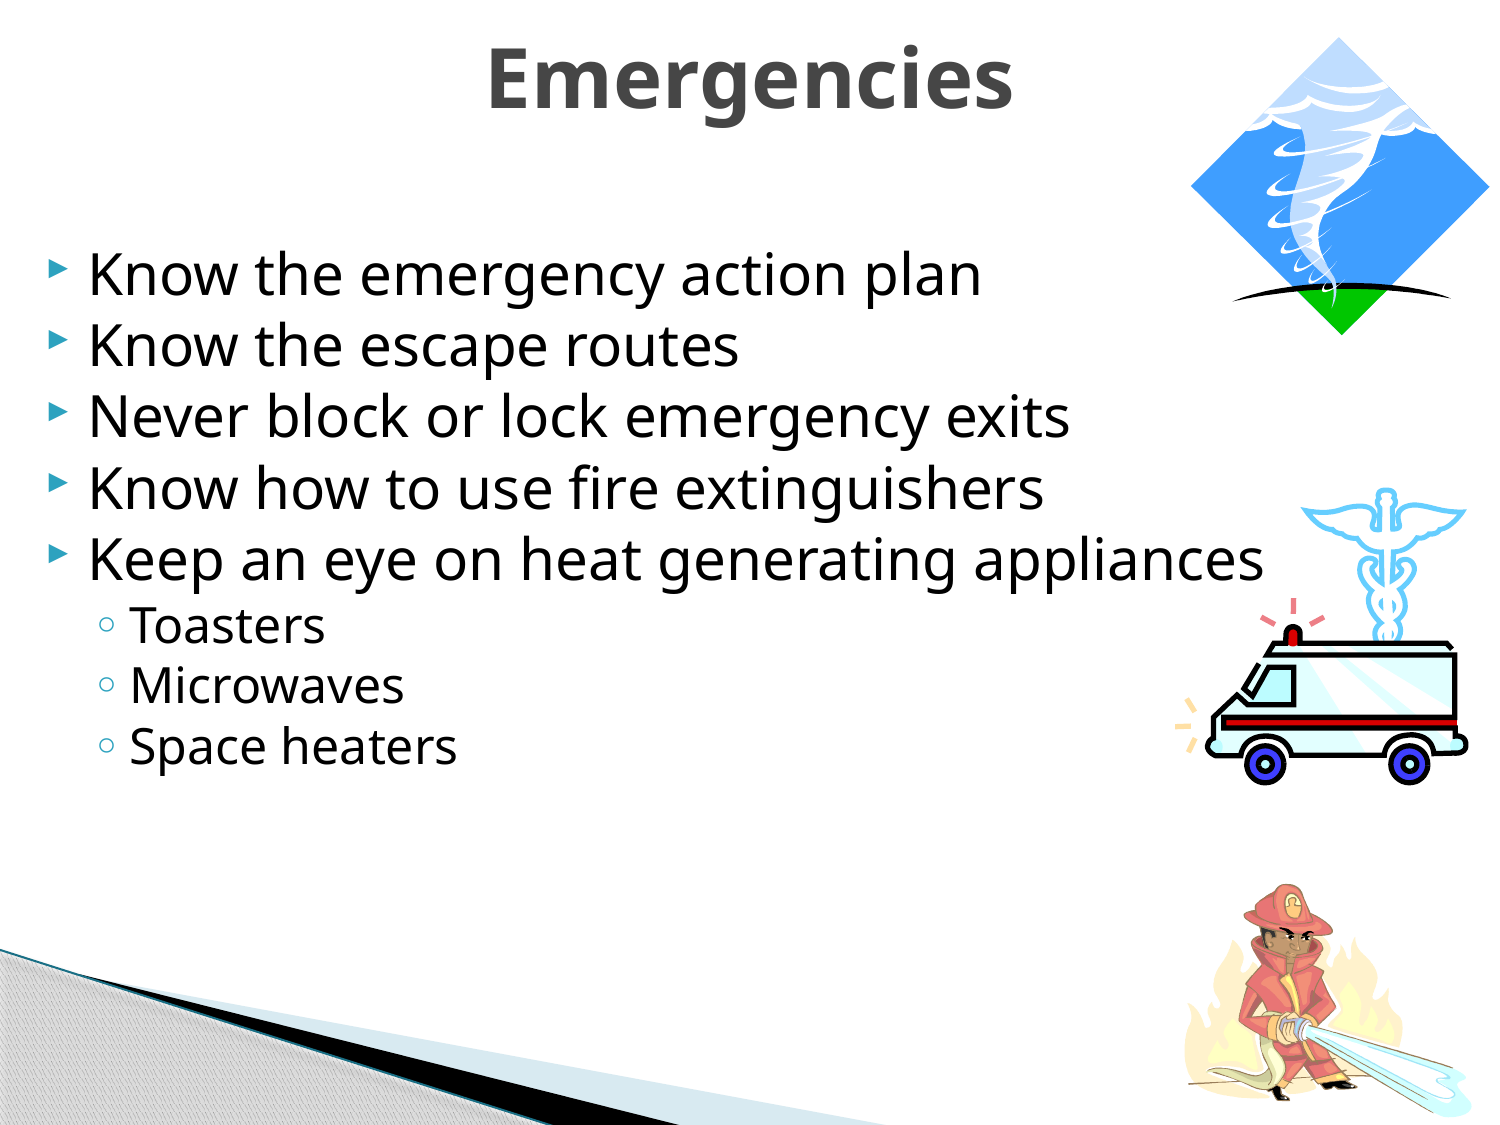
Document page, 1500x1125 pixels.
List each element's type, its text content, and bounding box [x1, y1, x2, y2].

list Know the emergency action plan Know the escape routes Never block or lock emergency exits Know how to use fire extinguishers Keep an eye on heat generating appliances Toasters Microwaves Space heaters [12, 237, 1338, 925]
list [1190, 37, 1490, 336]
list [1179, 880, 1477, 1123]
picture [1174, 487, 1469, 786]
title Emergencies [0, 0, 1500, 150]
